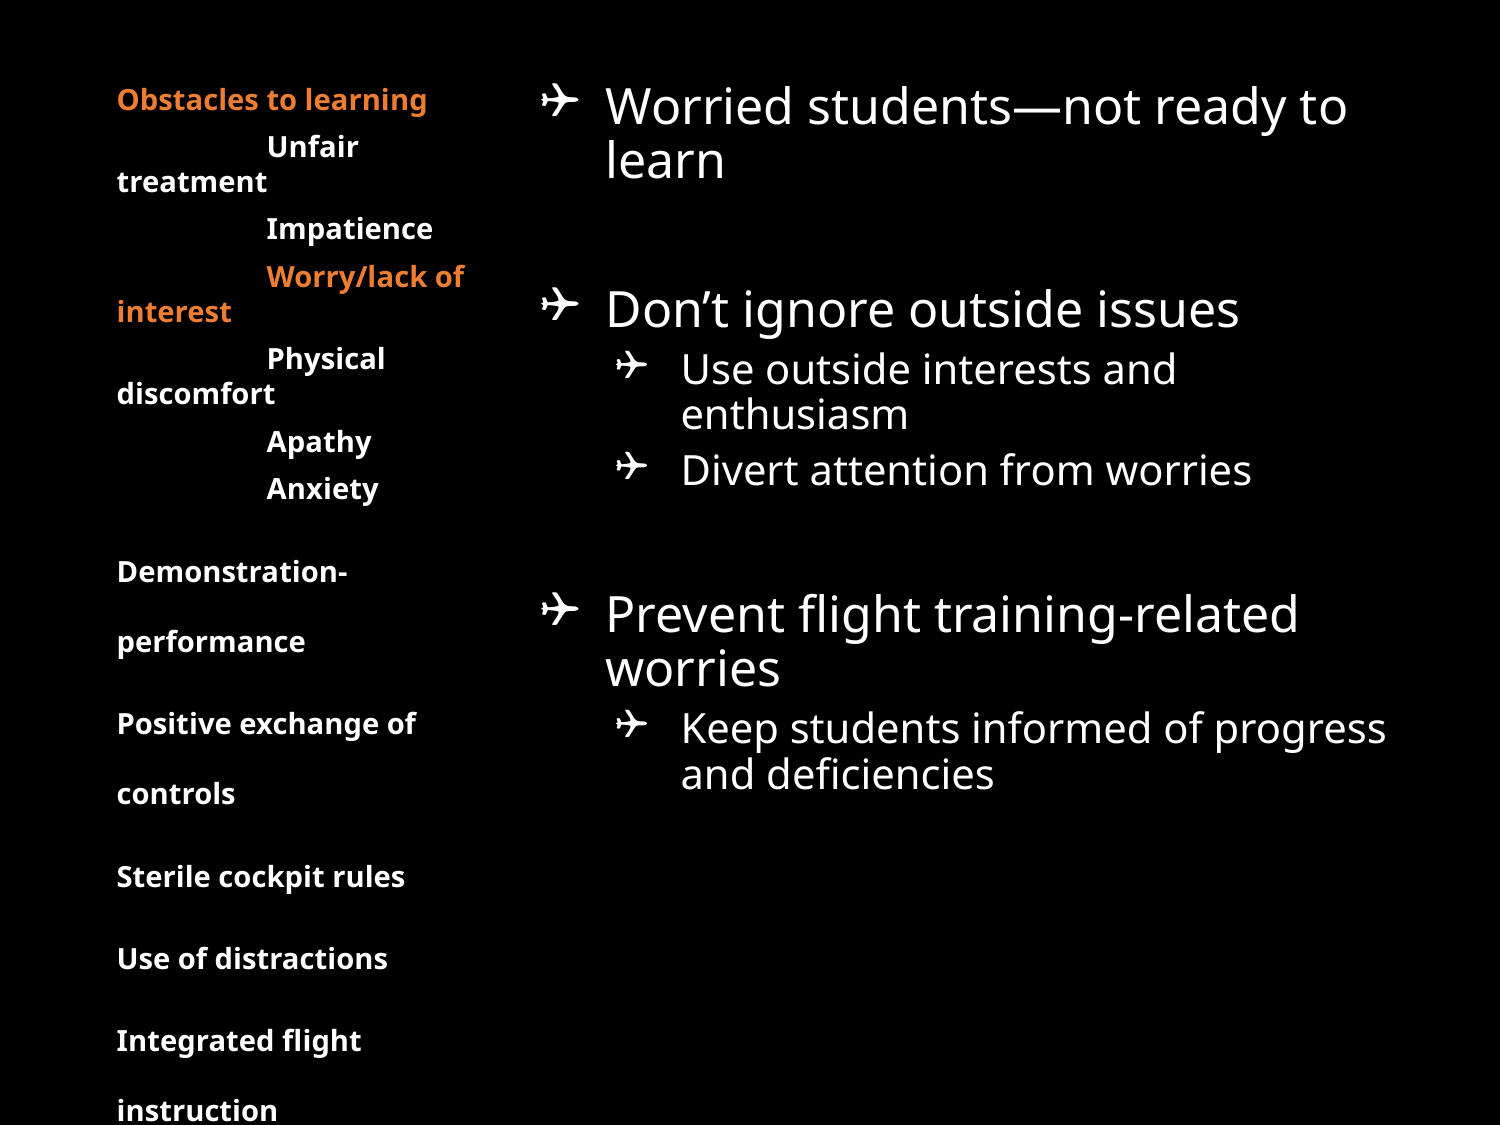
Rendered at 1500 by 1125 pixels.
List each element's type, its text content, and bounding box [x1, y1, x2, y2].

list Worried students—not ready to learn Don’t ignore outside issues Use outside interests and enthusiasm Divert attention from worries Prevent flight training-related worries Keep students informed of progress and deficiencies [525, 73, 1426, 1066]
text_box Obstacles to learning Unfair treatment Impatience Worry/lack of interest Physical discomfort Apathy Anxiety Demonstration-performance Positive exchange of controls Sterile cockpit rules Use of distractions Integrated flight instruction Assessment of piloting ability Aeronautical decision making [101, 73, 525, 1014]
